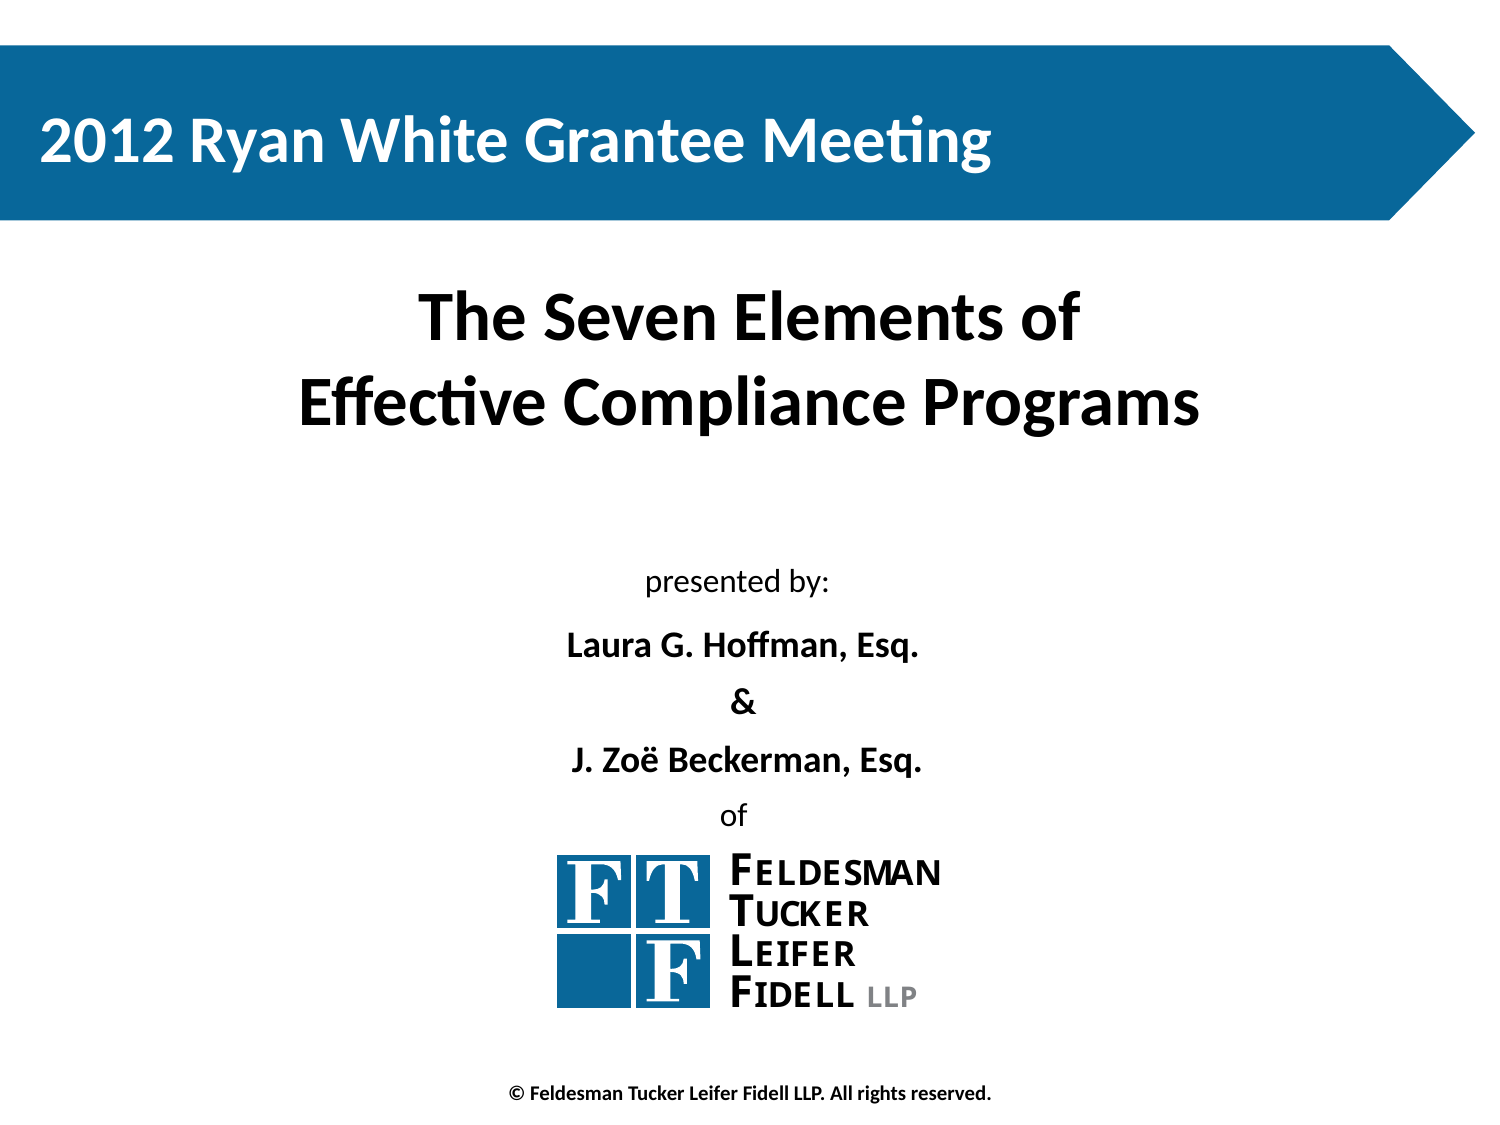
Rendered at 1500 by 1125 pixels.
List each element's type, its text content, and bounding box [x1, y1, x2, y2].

text_box Laura G. Hoffman, Esq. & J. Zoë Beckerman, Esq. [262, 612, 1233, 845]
subtitle The Seven Elements of Effective Compliance Programs [281, 262, 1219, 475]
title 2012 Ryan White Grantee Meeting [24, 73, 1388, 199]
